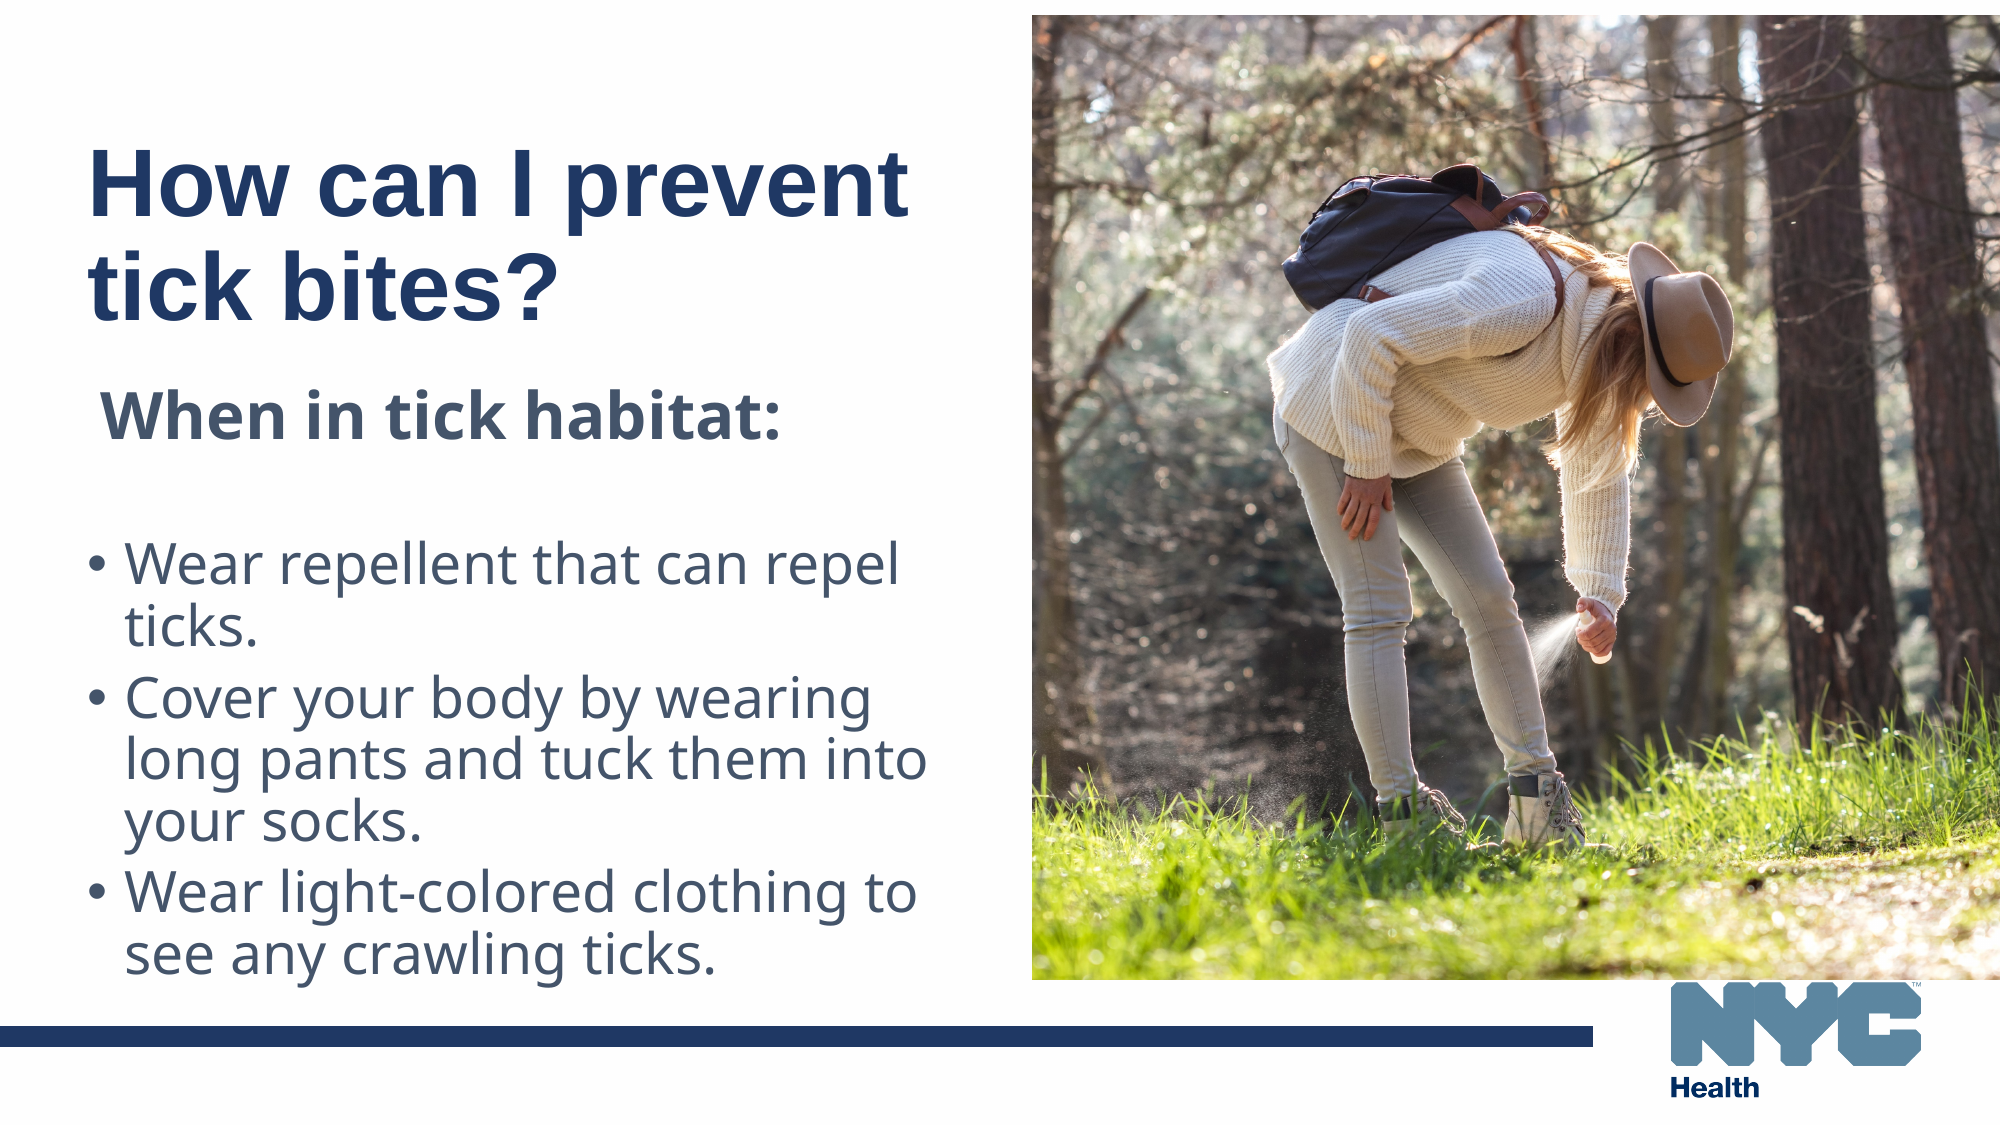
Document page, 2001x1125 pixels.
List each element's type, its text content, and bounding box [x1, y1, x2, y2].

picture [1671, 982, 1921, 1098]
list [1032, 15, 2000, 980]
text_box When in tick habitat: Wear repellent that can repel ticks. Cover your body by wearing long pants and tuck them into your socks. Wear light-colored clothing to see any crawling ticks. [78, 378, 1000, 994]
title How can I prevent tick bites? [78, 25, 925, 347]
